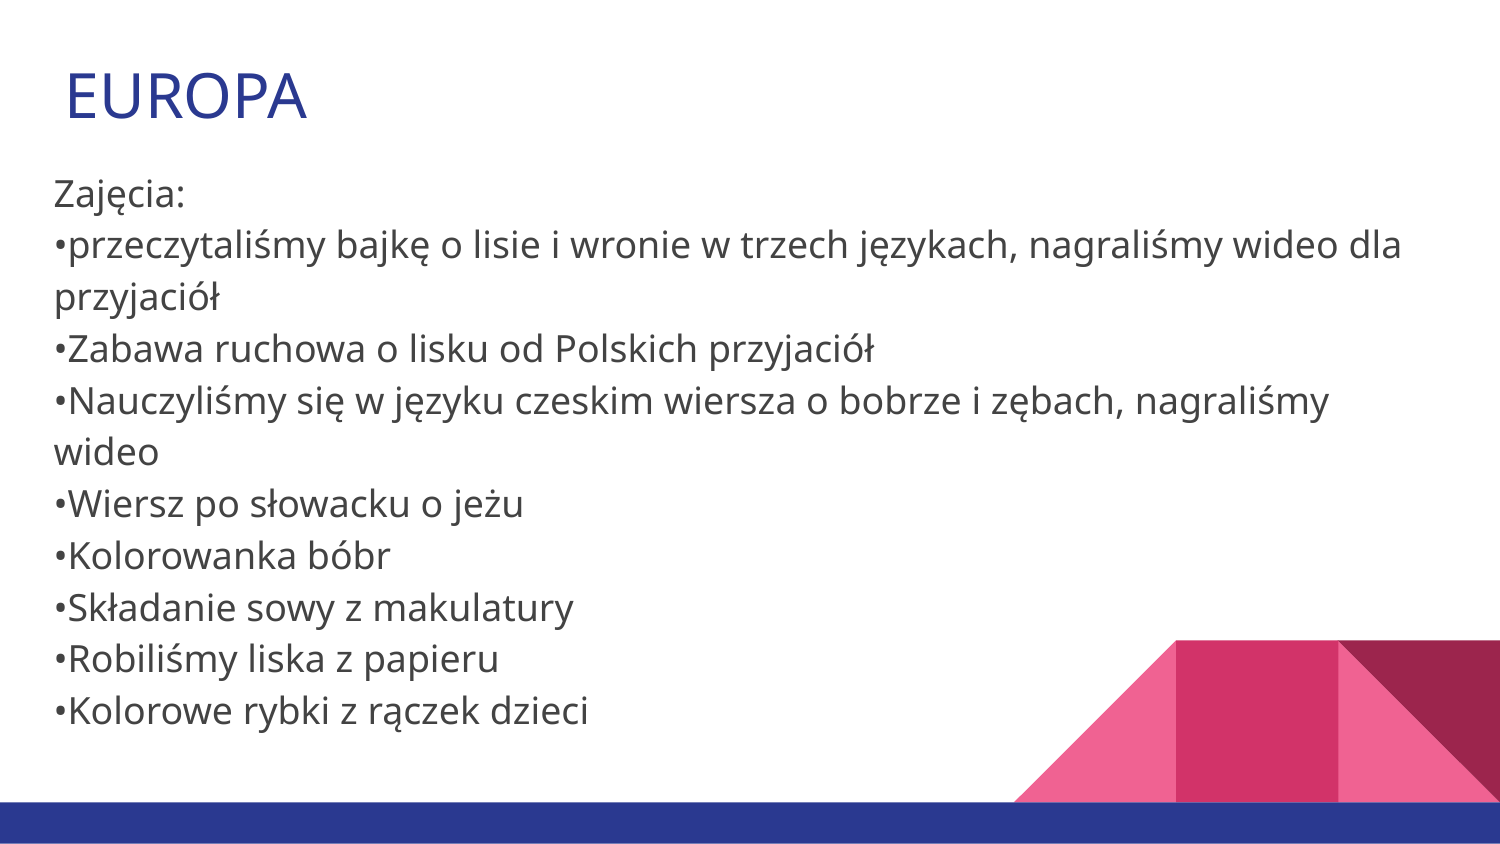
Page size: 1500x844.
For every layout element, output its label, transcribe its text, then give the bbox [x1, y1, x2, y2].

list Zajęcia: •przeczytaliśmy bajkę o lisie i wronie w trzech językach, nagraliśmy wideo dla przyjaciół •Zabawa ruchowa o lisku od Polskich przyjaciół •Nauczyliśmy się w języku czeskim wiersza o bobrze i zębach, nagraliśmy wideo •Wiersz po słowacku o jeżu •Kolorowanka bóbr •Składanie sowy z makulatury •Robiliśmy liska z papieru •Kolorowe rybki z rączek dzieci [38, 147, 1437, 790]
title EUROPA [49, 41, 377, 141]
